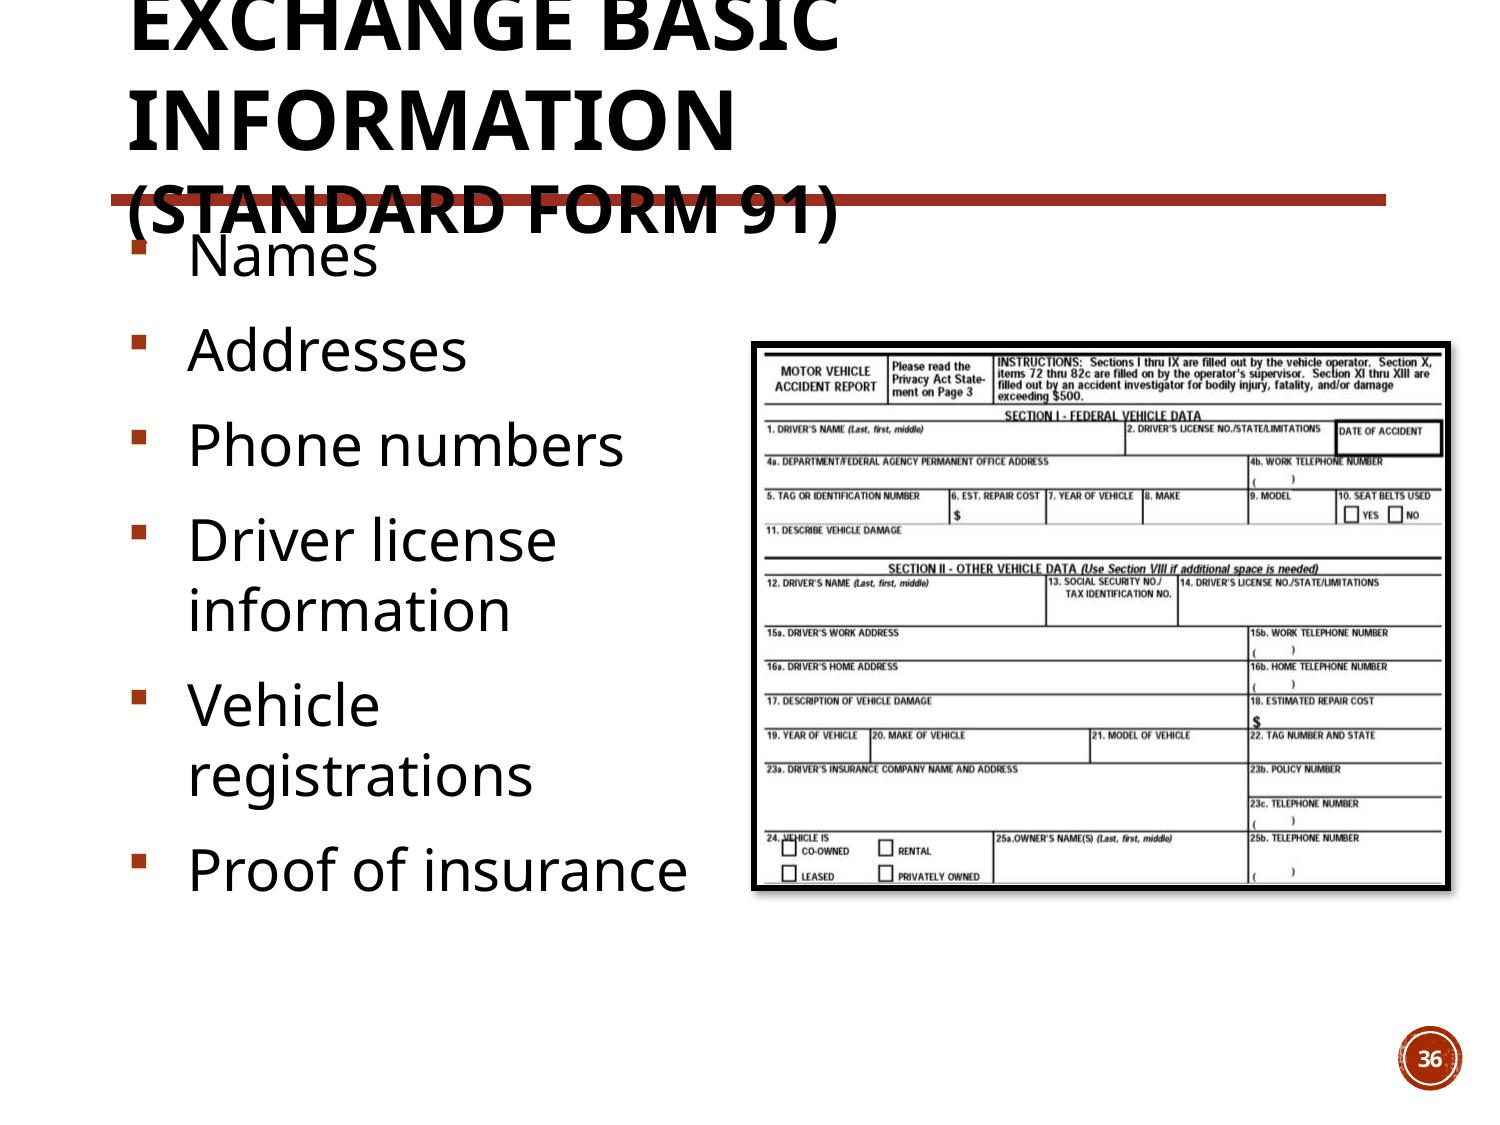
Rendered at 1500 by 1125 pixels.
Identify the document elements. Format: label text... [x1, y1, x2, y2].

title Exchange Basic Information (Standard Form 91) [112, 32, 1388, 183]
list Names Addresses Phone numbers Driver license information Vehicle registrations Proof of insurance [112, 211, 713, 1100]
picture [757, 348, 1445, 885]
